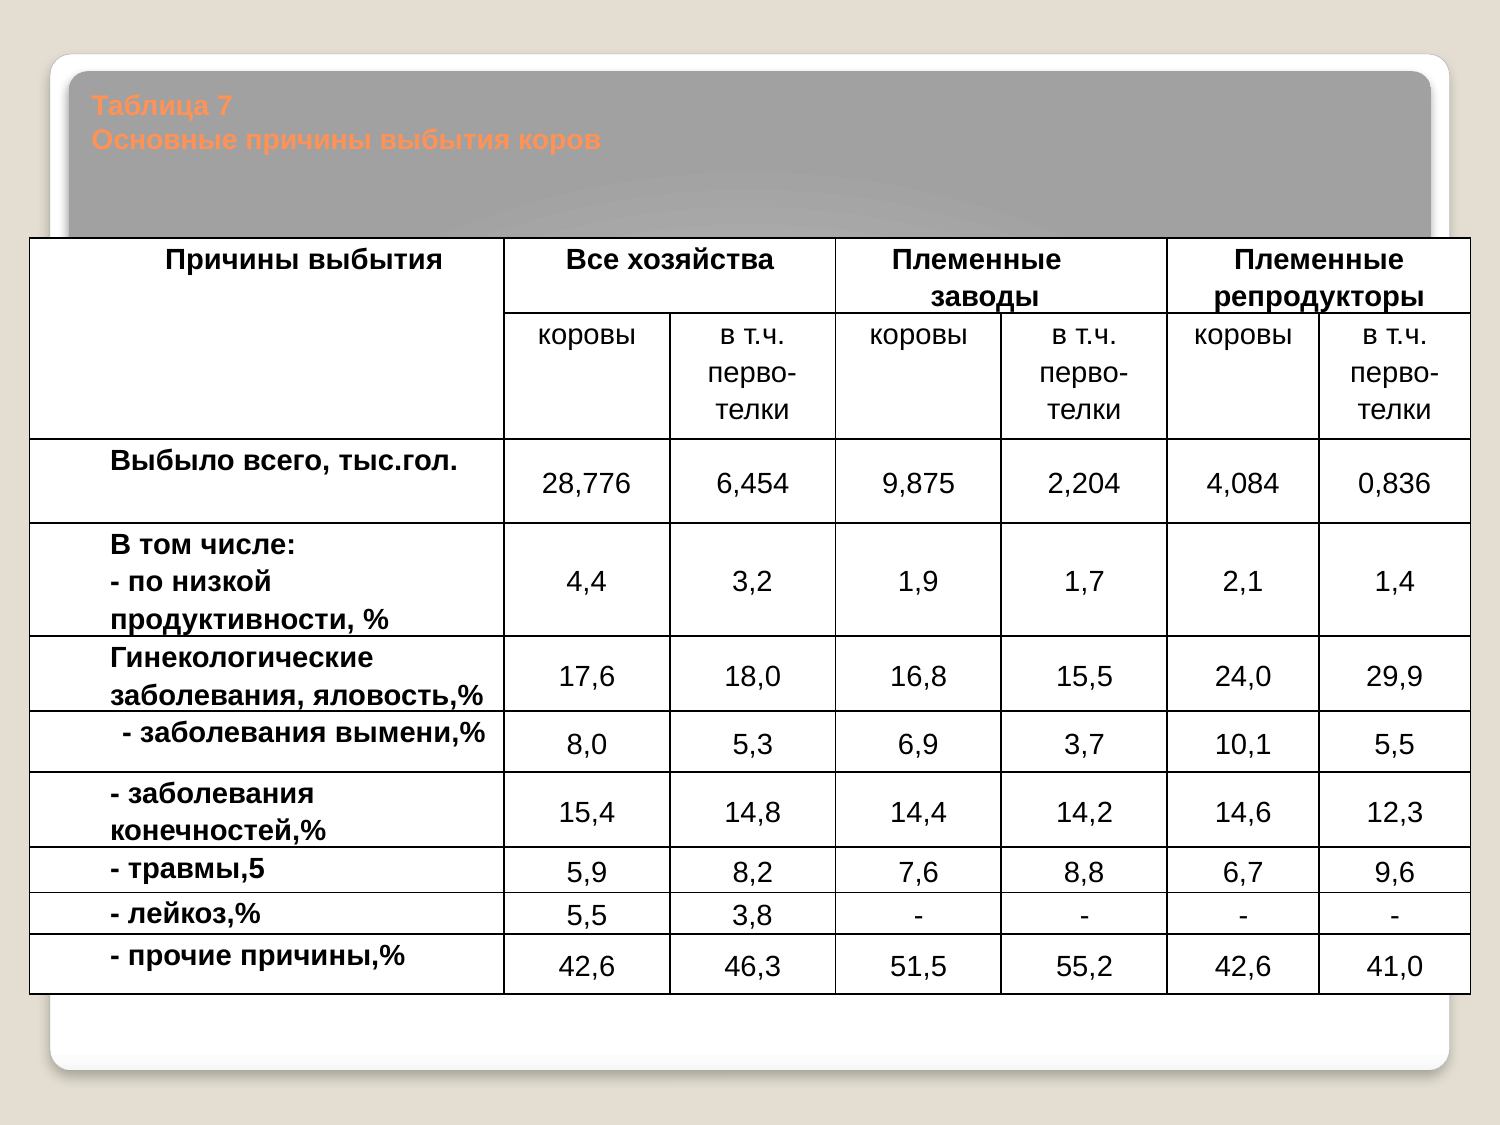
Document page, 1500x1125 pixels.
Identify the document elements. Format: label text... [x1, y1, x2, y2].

table_cell 1,4 [1320, 524, 1470, 635]
table_cell 10,1 [1168, 712, 1318, 771]
table_cell 1,7 [1002, 524, 1166, 635]
table_cell В том числе: - по низкой продуктивности, % [30, 524, 503, 635]
table_cell коровы [836, 314, 1000, 438]
table_cell Выбыло всего, тыс.гол. [30, 440, 503, 522]
table_cell 7,6 [836, 848, 1000, 892]
table_cell 3,2 [671, 524, 835, 635]
table_cell 9,875 [836, 440, 1000, 522]
table_cell 51,5 [836, 935, 1000, 993]
table_cell 17,6 [505, 637, 669, 710]
table_cell 8,0 [505, 712, 669, 771]
table_cell - травмы,5 [30, 848, 503, 892]
table_cell 3,7 [1002, 712, 1166, 771]
table_cell 2,204 [1002, 440, 1166, 522]
table_cell 15,5 [1002, 637, 1166, 710]
table_cell 12,3 [1320, 773, 1470, 846]
table_cell 55,2 [1002, 935, 1166, 993]
table_header Причины выбытия [30, 239, 503, 438]
table_cell - заболевания вымени,% [30, 712, 503, 771]
table_cell в т.ч. перво- телки [671, 314, 835, 438]
table_cell коровы [505, 314, 669, 438]
table_cell 14,4 [836, 773, 1000, 846]
table_cell 3,8 [671, 893, 835, 933]
table_cell 9,6 [1320, 848, 1470, 892]
table_cell 5,3 [671, 712, 835, 771]
table_cell 5,9 [505, 848, 669, 892]
table_cell - лейкоз,% [30, 893, 503, 933]
table_cell 4,4 [505, 524, 669, 635]
table_cell 6,7 [1168, 848, 1318, 892]
table_cell 29,9 [1320, 637, 1470, 710]
table_cell - [836, 893, 1000, 933]
table_cell 0,836 [1320, 440, 1470, 522]
table_cell - [1002, 893, 1166, 933]
table_cell 15,4 [505, 773, 669, 846]
table_cell - заболевания конечностей,% [30, 773, 503, 846]
table_cell 1,9 [836, 524, 1000, 635]
table_cell 16,8 [836, 637, 1000, 710]
table_cell - прочие причины,% [30, 935, 503, 993]
table_cell 2,1 [1168, 524, 1318, 635]
table_cell - [1320, 893, 1470, 933]
table_cell 28,776 [505, 440, 669, 522]
table_cell 5,5 [1320, 712, 1470, 771]
table_cell 6,454 [671, 440, 835, 522]
table_cell 8,2 [671, 848, 835, 892]
table_cell 6,9 [836, 712, 1000, 771]
table_cell 14,2 [1002, 773, 1166, 846]
table_header Племенные репродукторы [1168, 239, 1470, 312]
table_cell 8,8 [1002, 848, 1166, 892]
table_cell 42,6 [1168, 935, 1318, 993]
table_cell в т.ч. перво-телки [1002, 314, 1166, 438]
table_cell 24,0 [1168, 637, 1318, 710]
table_cell 46,3 [671, 935, 835, 993]
table_cell - [1168, 893, 1318, 933]
table_cell 14,6 [1168, 773, 1318, 846]
table_cell коровы [1168, 314, 1318, 438]
table_cell 42,6 [505, 935, 669, 993]
table_cell 18,0 [671, 637, 835, 710]
table_cell в т.ч. перво-телки [1320, 314, 1470, 438]
table_cell 4,084 [1168, 440, 1318, 522]
table_cell 14,8 [671, 773, 835, 846]
table_header Все хозяйства [505, 239, 835, 312]
table_cell 5,5 [505, 893, 669, 933]
table_header Племенные заводы [836, 239, 1166, 312]
title Таблица 7 Основные причины выбытия коров [76, 78, 1427, 197]
table_cell Гинекологические заболевания, яловость,% [30, 637, 503, 710]
table_cell 41,0 [1320, 935, 1470, 993]
